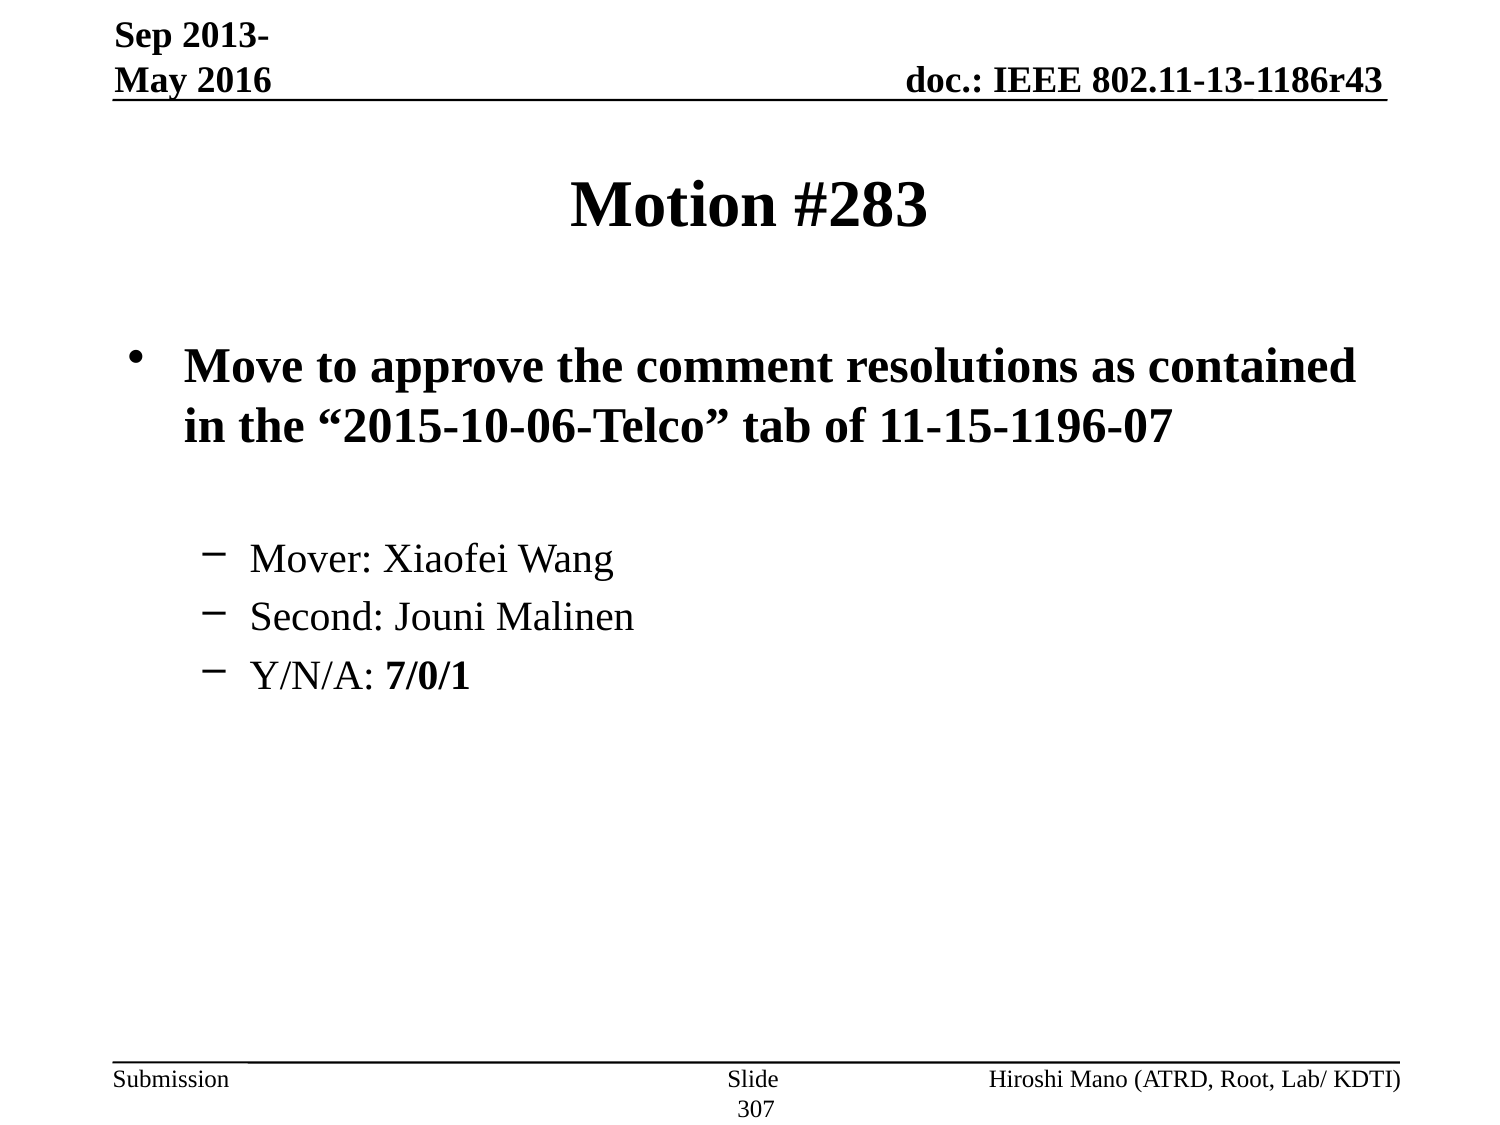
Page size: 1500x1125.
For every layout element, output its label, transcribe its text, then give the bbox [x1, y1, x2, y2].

title Motion #283 [112, 112, 1388, 288]
footer Hiroshi Mano (ATRD, Root, Lab/ KDTI) [984, 1061, 1402, 1093]
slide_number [114, 54, 273, 101]
slide_number Slide 307 [712, 1061, 800, 1093]
list Move to approve the comment resolutions as contained in the “2015-10-06-Telco” tab of 11-15-1196-07 Mover: Xiaofei Wang Second: Jouni Malinen Y/N/A: 7/0/1 [112, 324, 1388, 1001]
